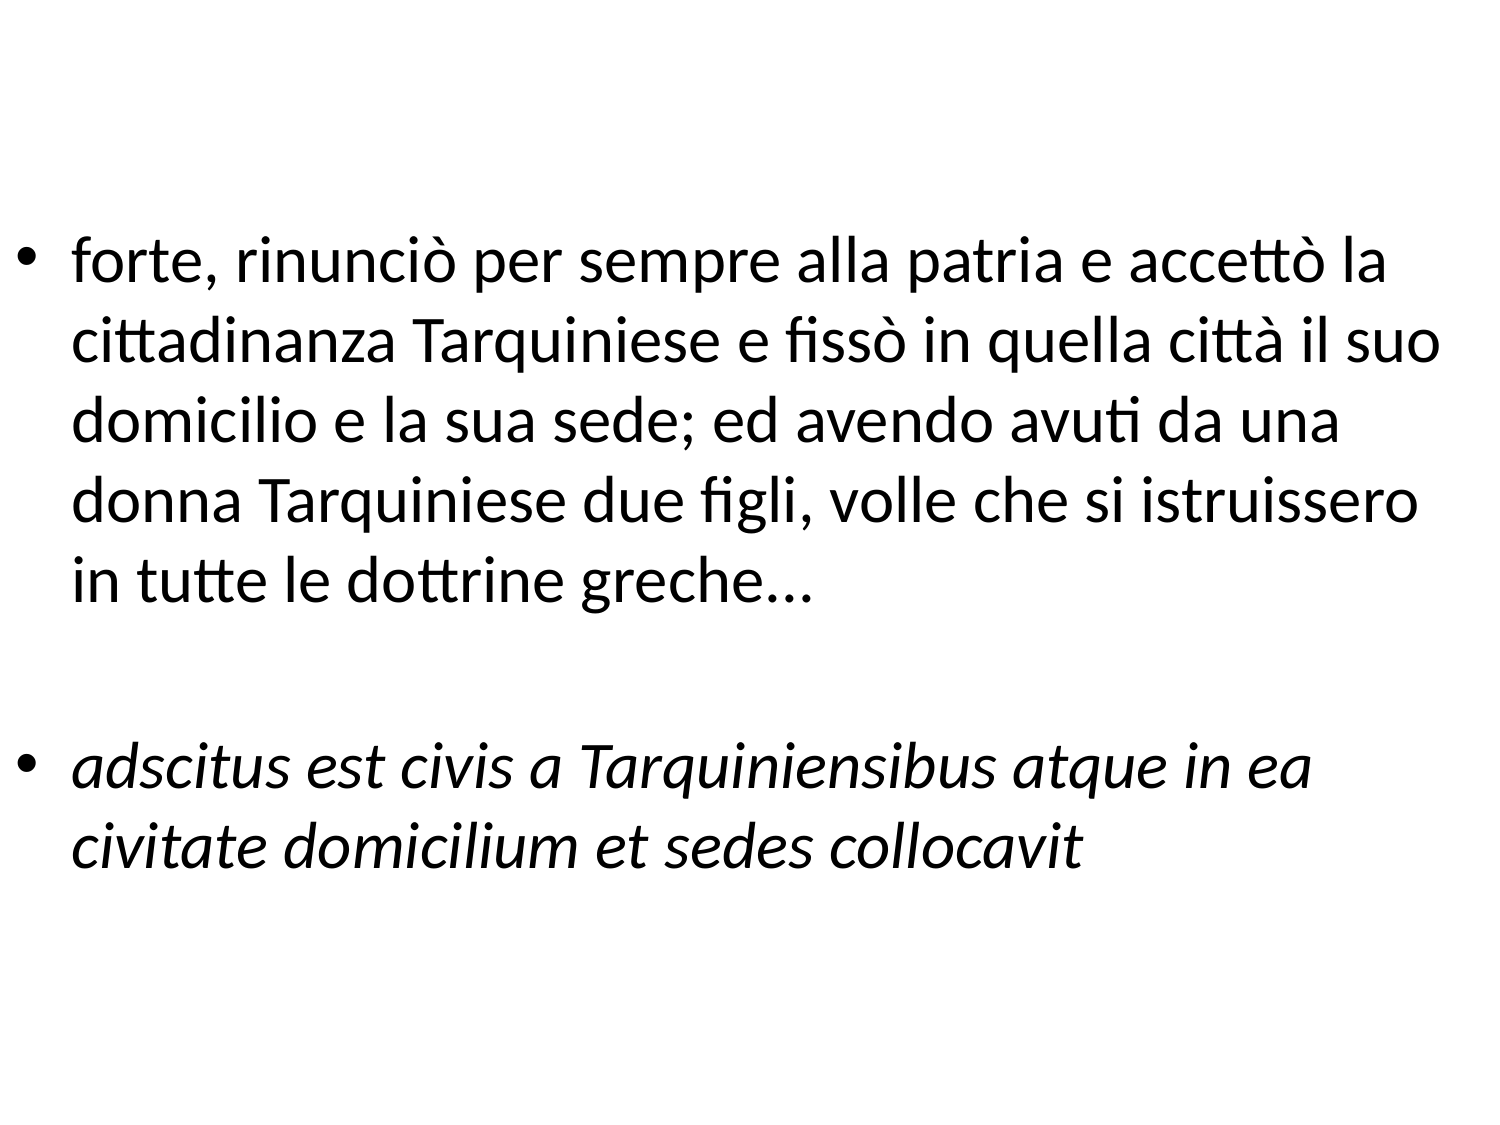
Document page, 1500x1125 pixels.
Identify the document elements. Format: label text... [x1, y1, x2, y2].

list forte, rinunciò per sempre alla patria e accettò la cittadinanza Tarquiniese e fissò in quella città il suo domicilio e la sua sede; ed avendo avuti da una donna Tarquiniese due figli, volle che si istruissero in tutte le dottrine greche... adscitus est civis a Tarquiniensibus atque in ea civitate domicilium et sedes collocavit [0, 208, 1471, 1125]
